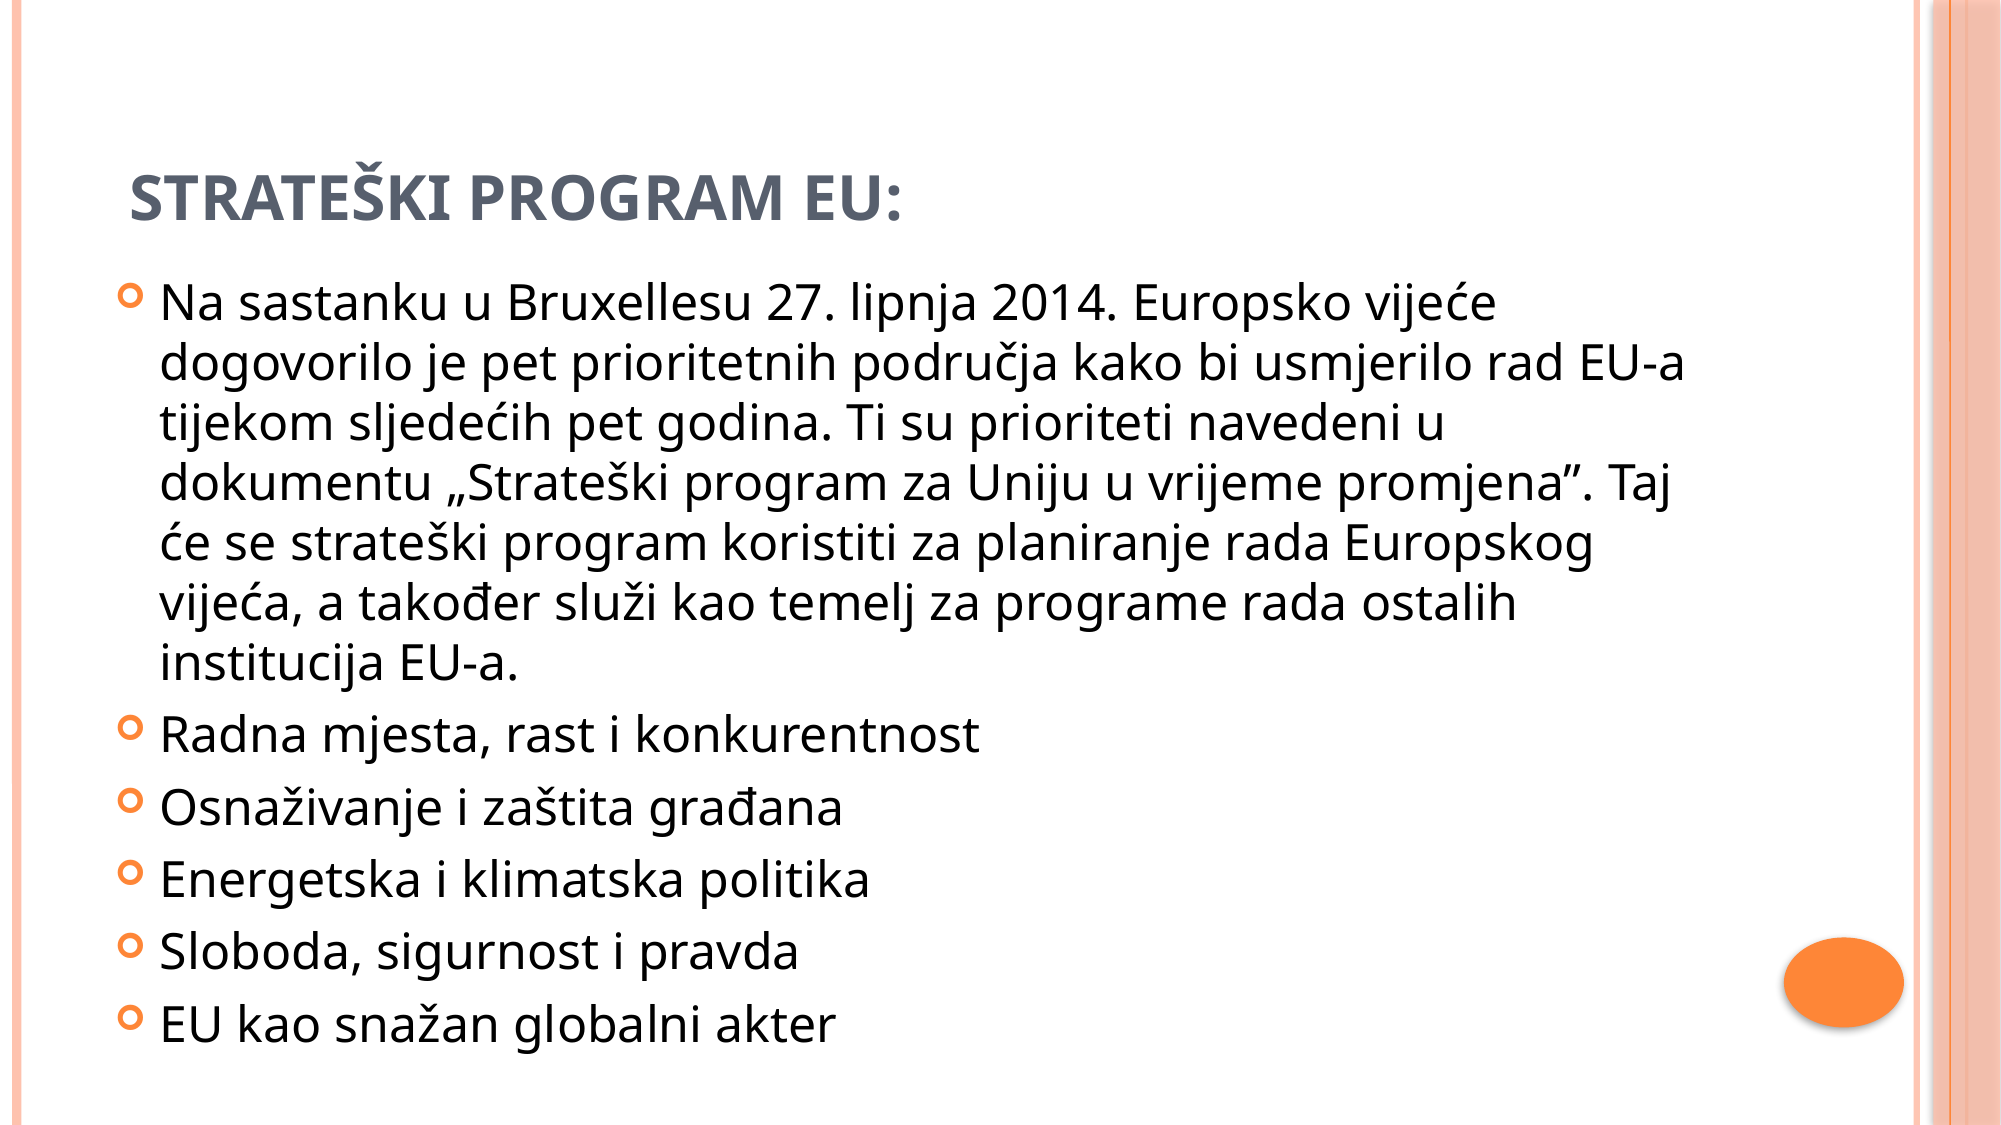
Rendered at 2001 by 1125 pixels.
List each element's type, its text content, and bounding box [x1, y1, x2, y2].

title Strateški program EU: [114, 53, 1749, 241]
list Na sastanku u Bruxellesu 27. lipnja 2014. Europsko vijeće dogovorilo je pet prioritetnih područja kako bi usmjerilo rad EU-a tijekom sljedećih pet godina. Ti su prioriteti navedeni u dokumentu „Strateški program za Uniju u vrijeme promjena”. Taj će se strateški program koristiti za planiranje rada Europskog vijeća, a također služi kao temelj za programe rada ostalih institucija EU-a. Radna mjesta, rast i konkurentnost Osnaživanje i zaštita građana Energetska i klimatska politika Sloboda, sigurnost i pravda EU kao snažan globalni akter [99, 262, 1734, 1062]
